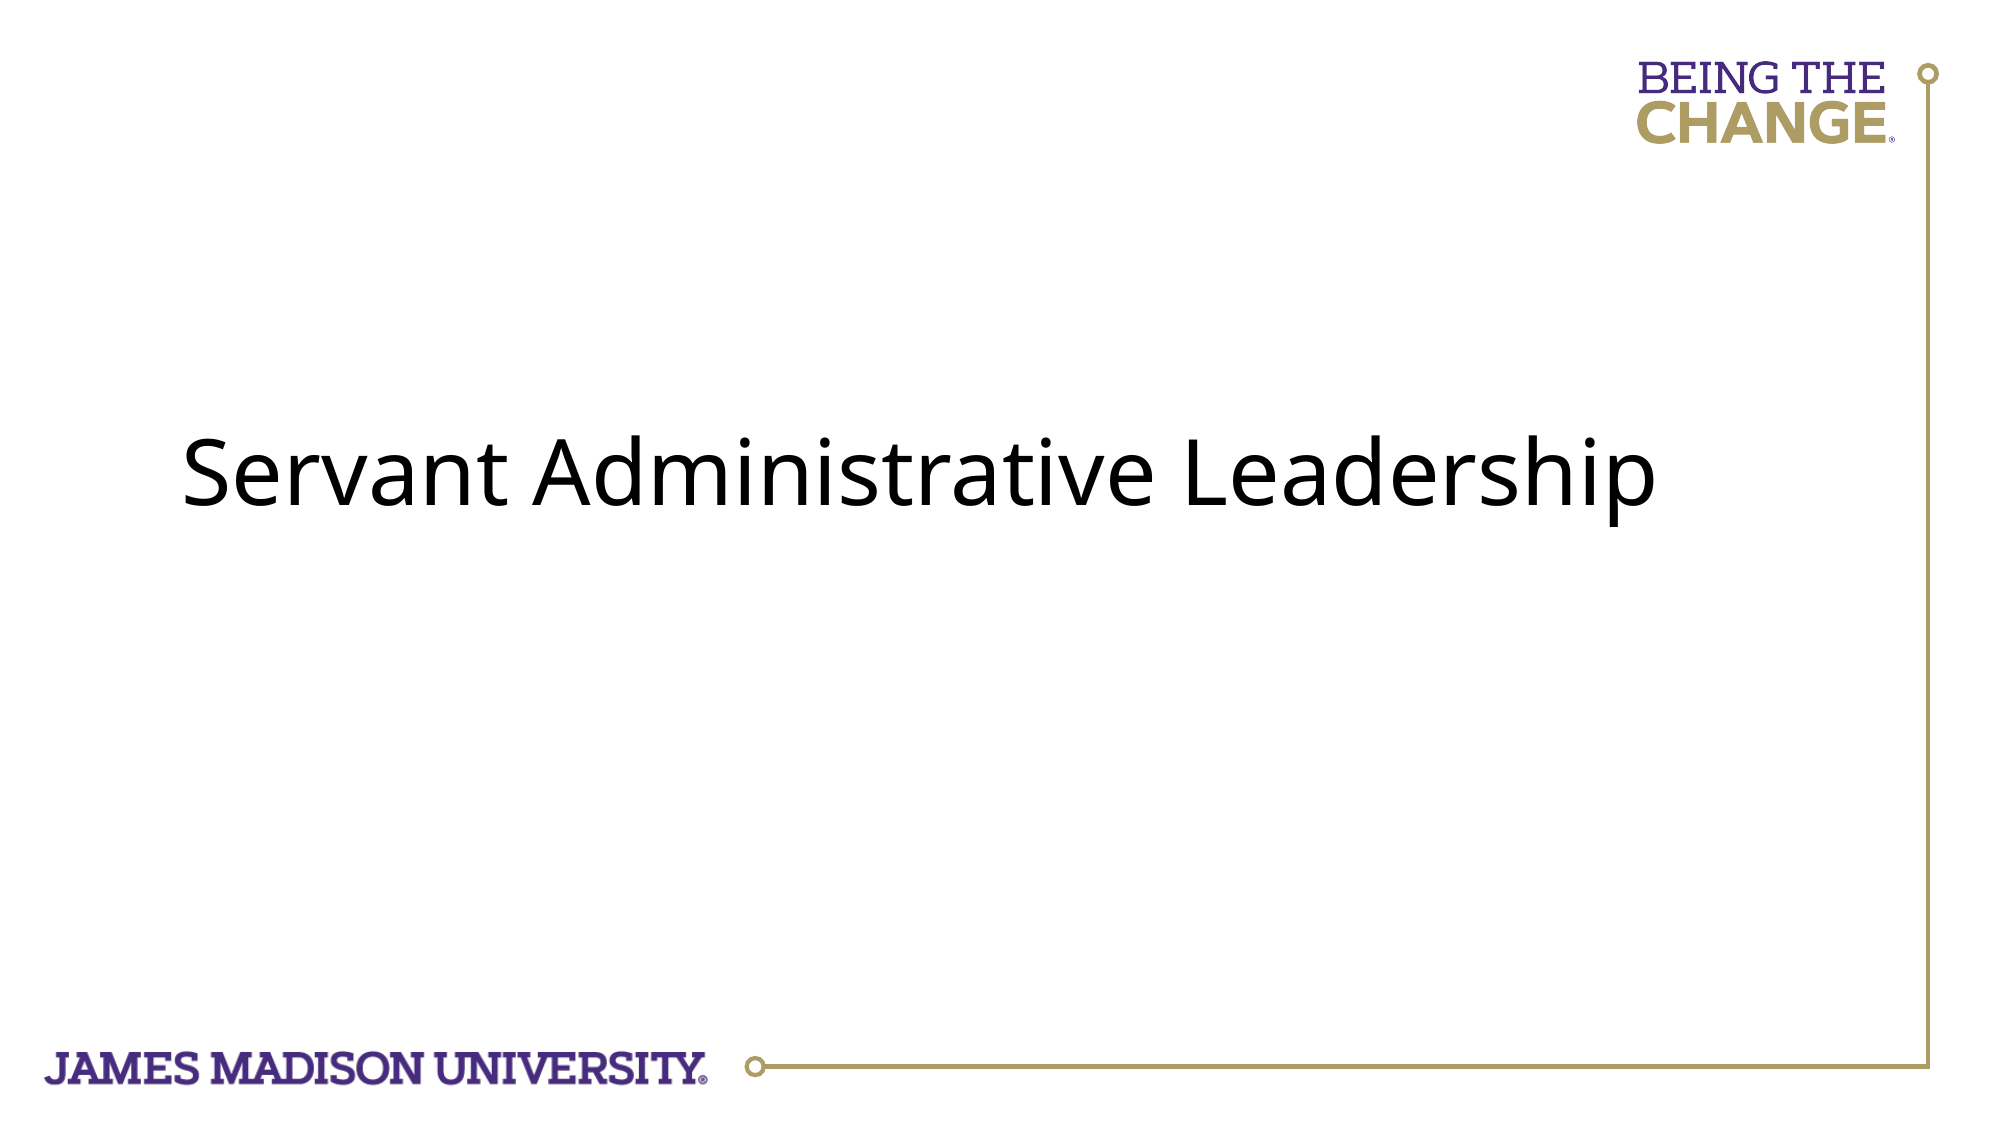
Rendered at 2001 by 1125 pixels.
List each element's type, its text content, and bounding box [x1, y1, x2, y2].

title Servant Administrative Leadership [166, 367, 1892, 585]
picture [1637, 61, 1895, 144]
picture [0, 977, 764, 1125]
picture [749, 1061, 761, 1072]
